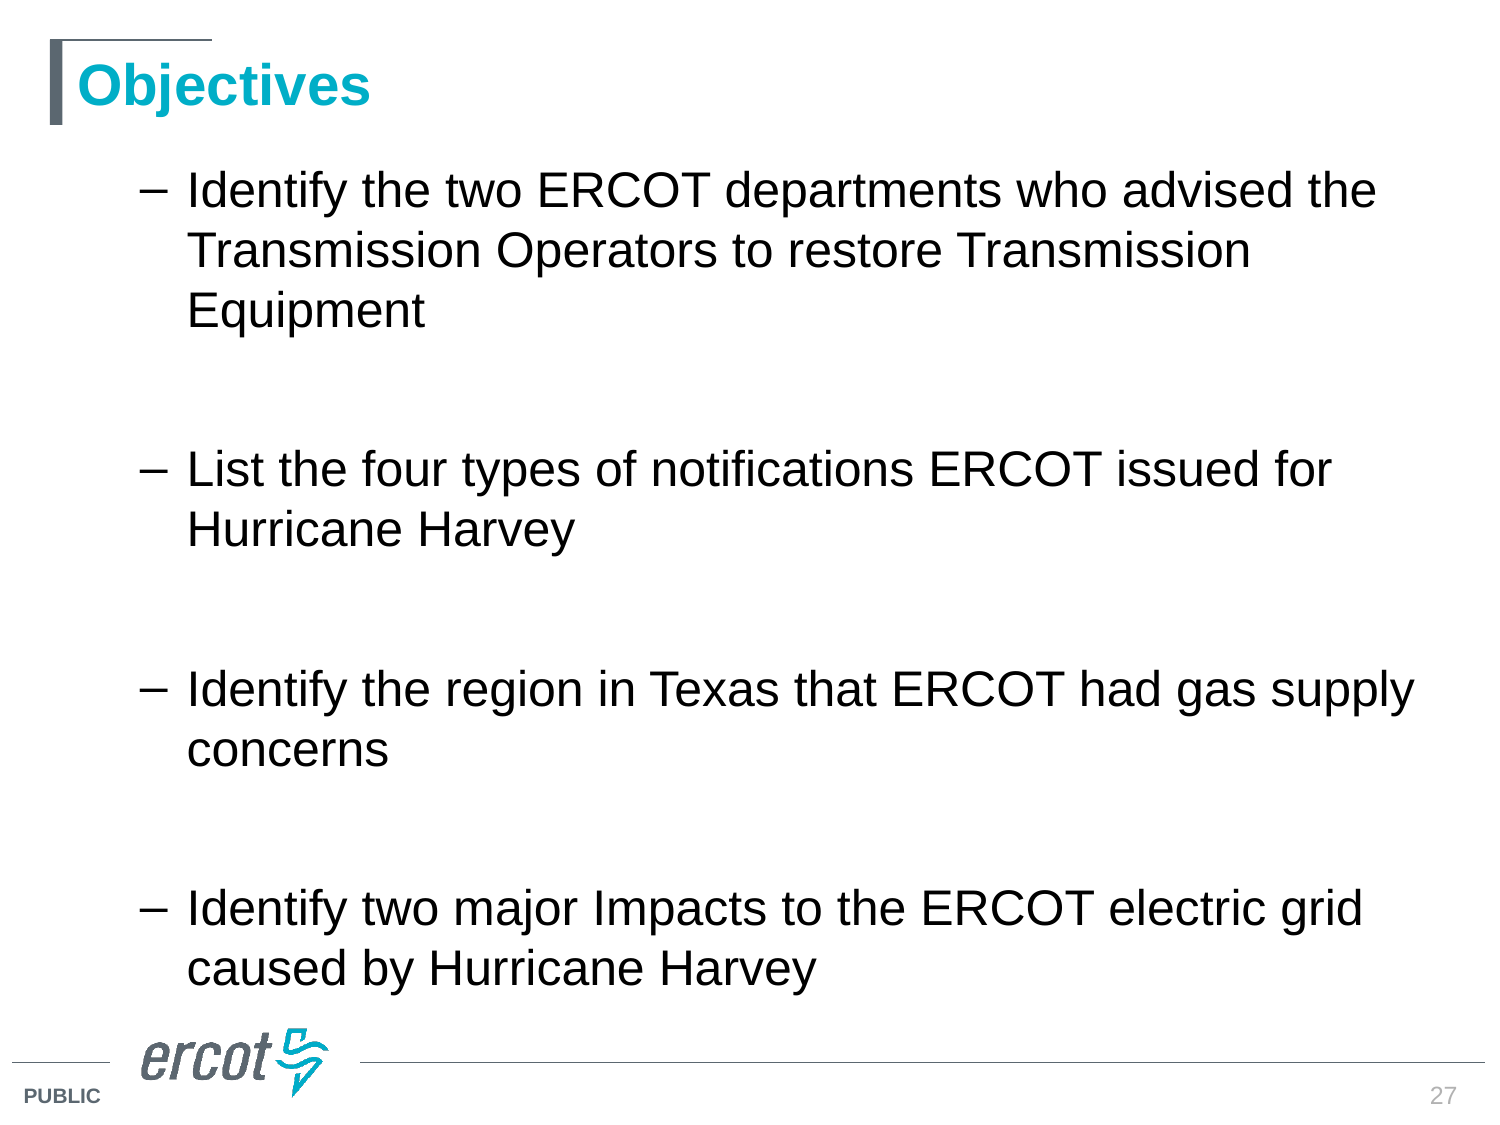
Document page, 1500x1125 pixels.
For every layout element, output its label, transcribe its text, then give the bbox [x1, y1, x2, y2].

picture [137, 1024, 332, 1100]
title Objectives [62, 39, 1450, 125]
slide_number 27 [1400, 1076, 1488, 1113]
list Identify the two ERCOT departments who advised the Transmission Operators to restore Transmission Equipment List the four types of notifications ERCOT issued for Hurricane Harvey Identify the region in Texas that ERCOT had gas supply concerns Identify two major Impacts to the ERCOT electric grid caused by Hurricane Harvey [50, 149, 1450, 1000]
